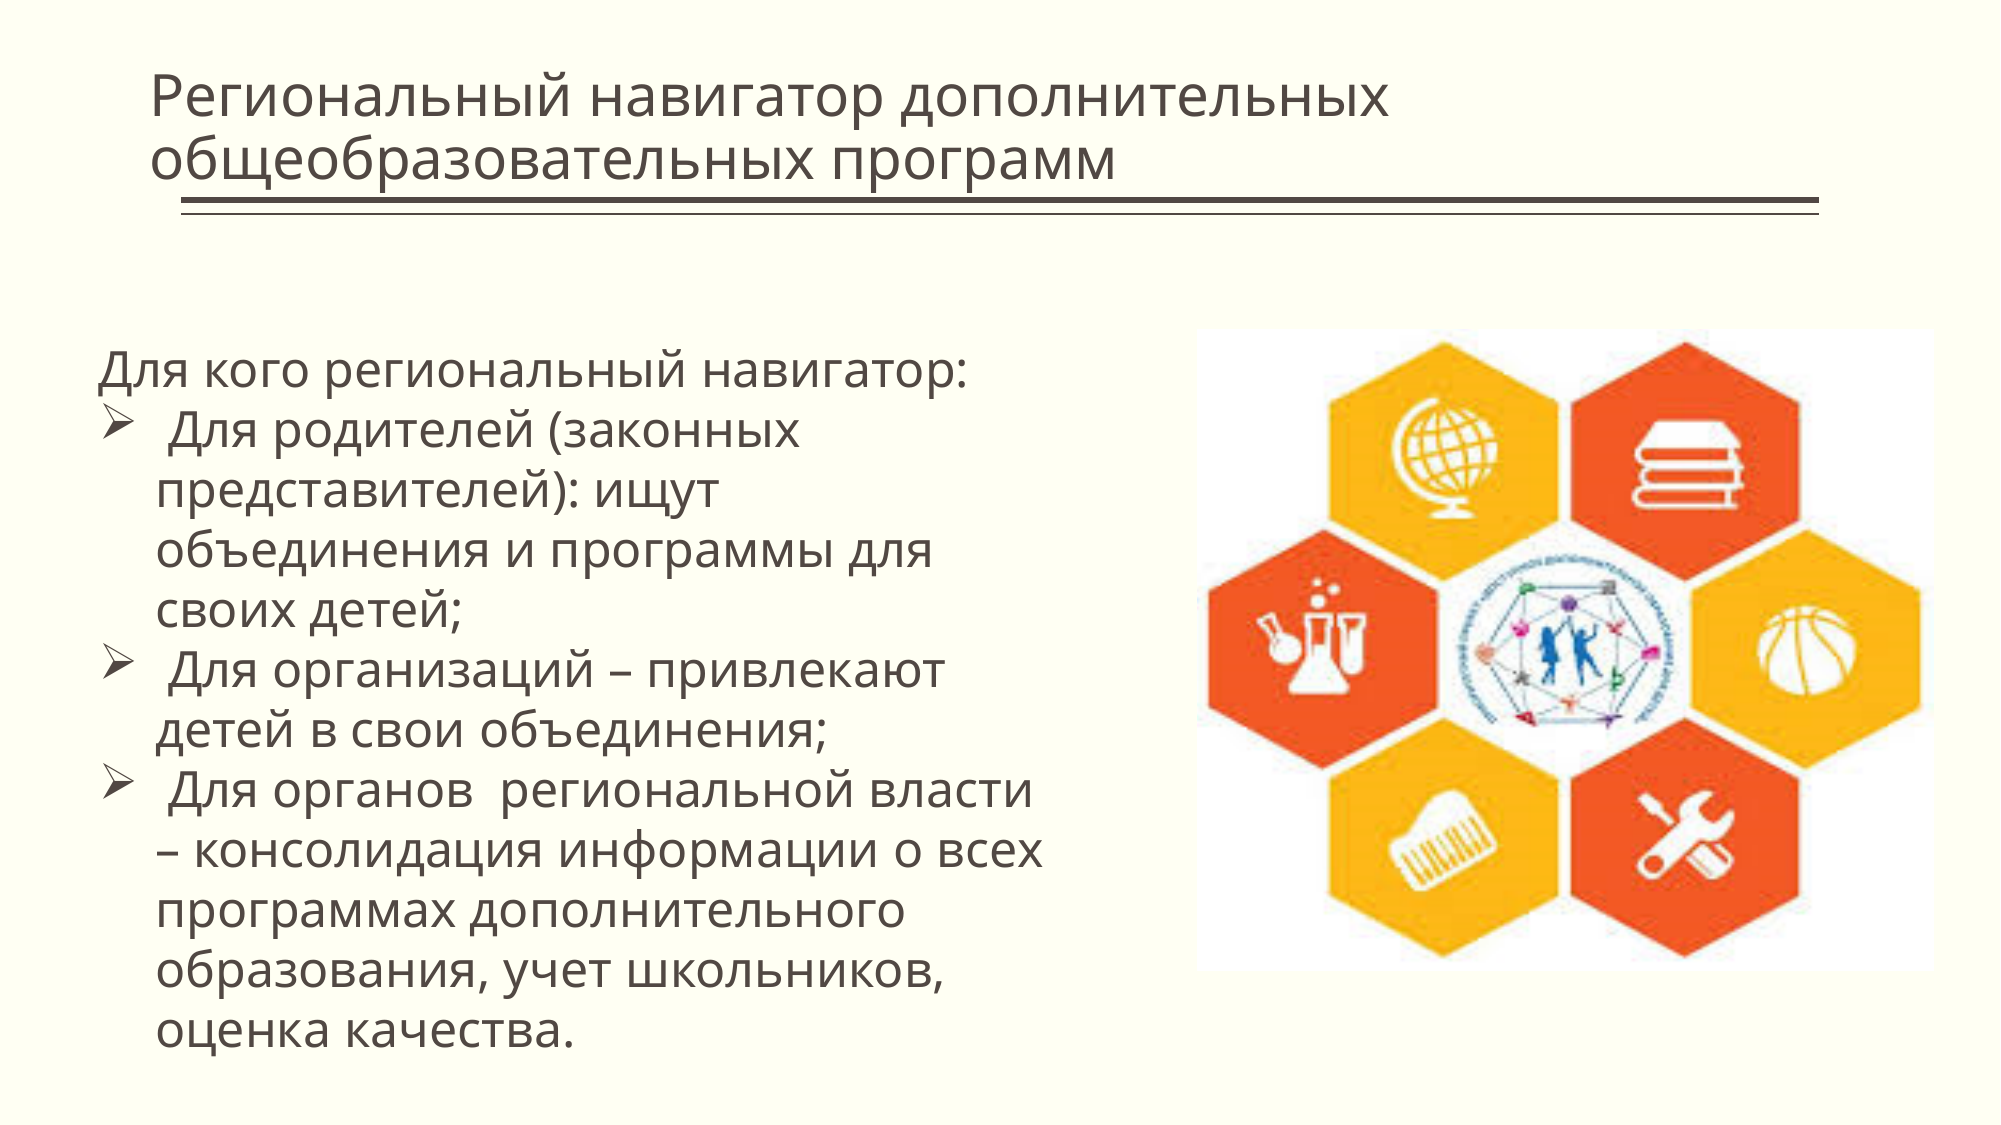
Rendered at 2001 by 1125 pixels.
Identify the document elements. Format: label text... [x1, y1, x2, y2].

title Региональный навигатор дополнительных общеобразовательных программ [149, 19, 1787, 200]
text_box Для кого региональный навигатор: Для родителей (законных представителей): ищут объединения и программы для своих детей; Для организаций – привлекают детей в свои объединения; Для органов региональной власти – консолидация информации о всех программах дополнительного образования, учет школьников, оценка качества. [84, 329, 1085, 1065]
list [1197, 329, 1934, 971]
